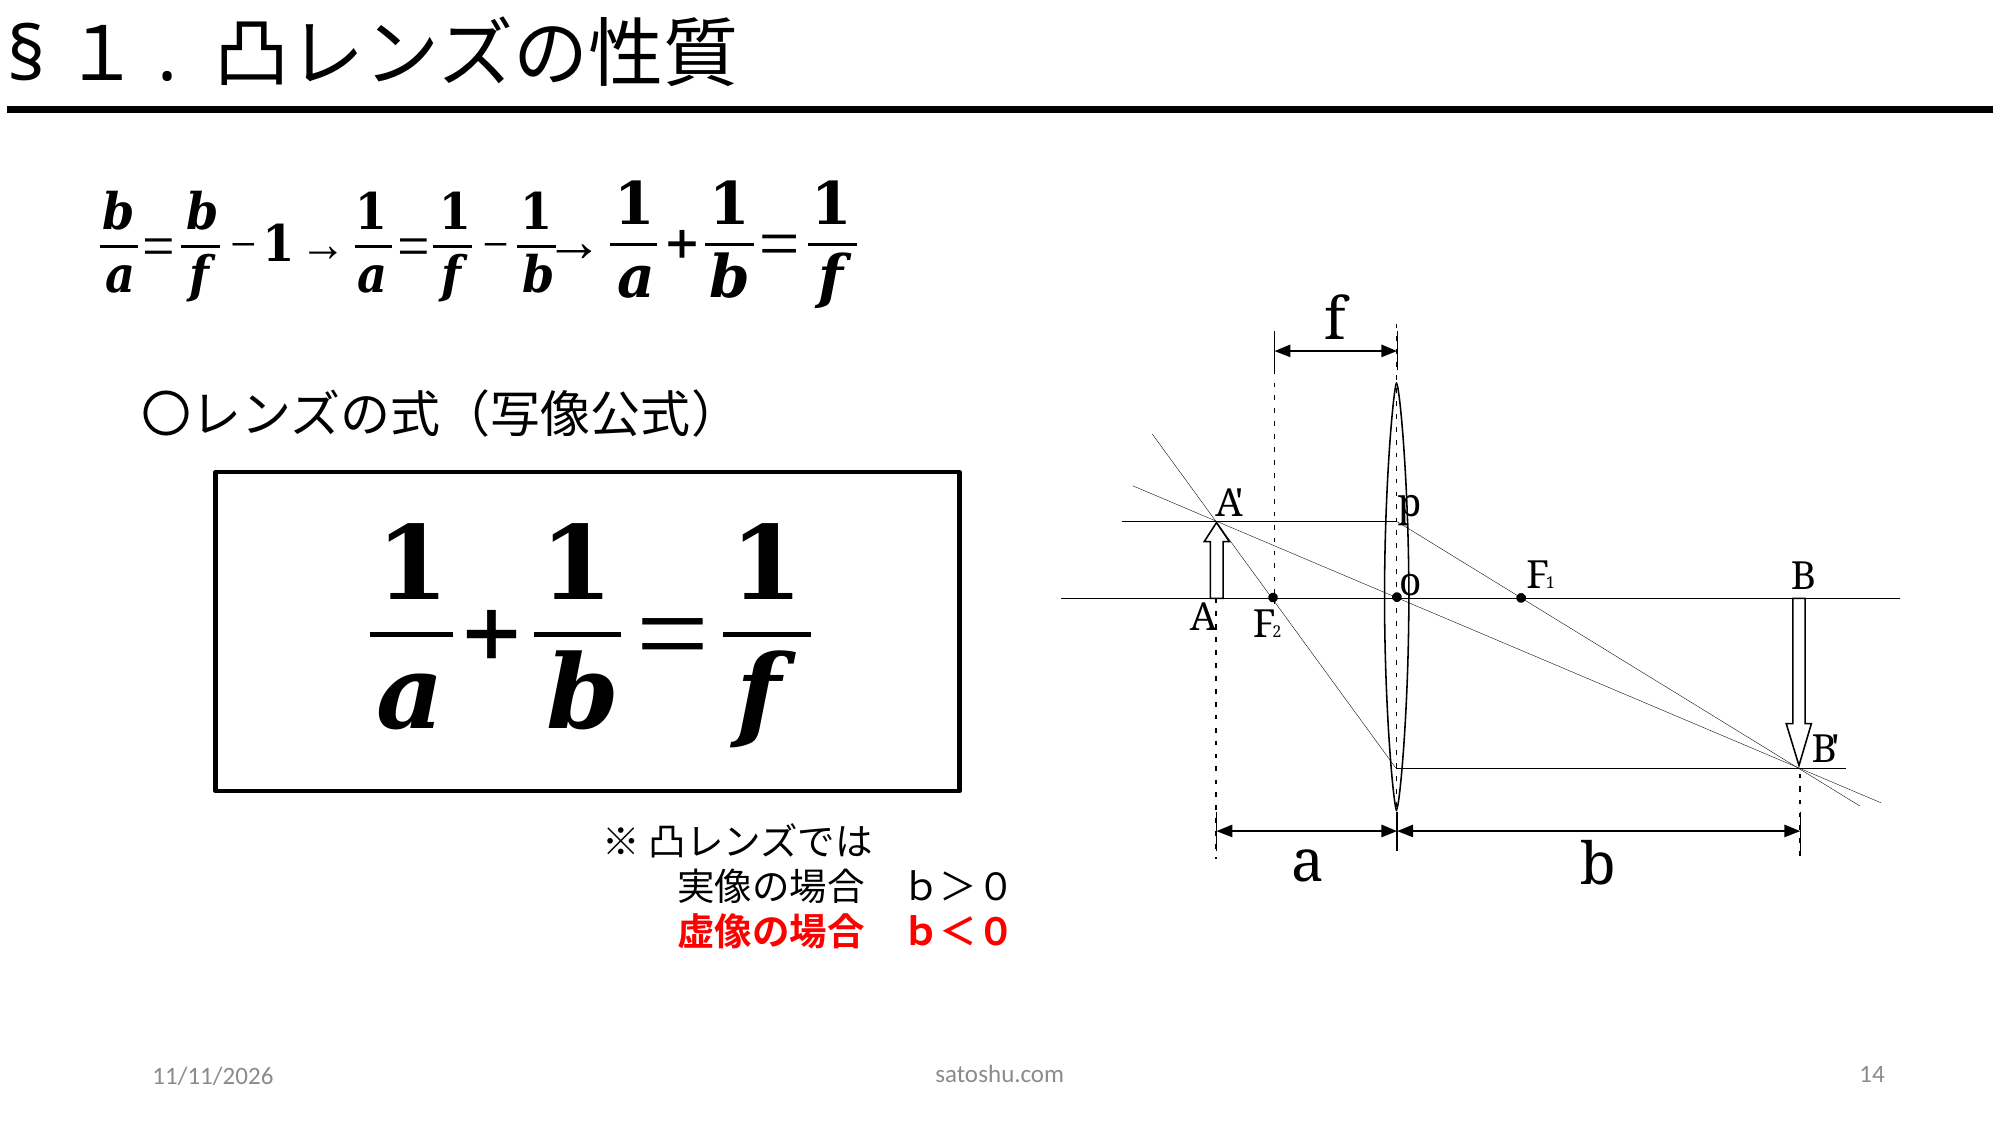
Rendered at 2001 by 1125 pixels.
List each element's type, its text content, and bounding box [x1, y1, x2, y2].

text_box §１. 凸レンズの性質 [0, 0, 2000, 110]
picture [1060, 289, 1901, 893]
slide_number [137, 1044, 588, 1105]
text_box ※凸レンズでは 実像の場合 ｂ＞０ 虚像の場合 ｂ＜０ [587, 810, 1049, 961]
slide_number 14 [1433, 1042, 1900, 1103]
text_box [213, 470, 962, 793]
text_box 〇レンズの式（写像公式） [127, 374, 756, 450]
footer satoshu.com [683, 1042, 1317, 1103]
